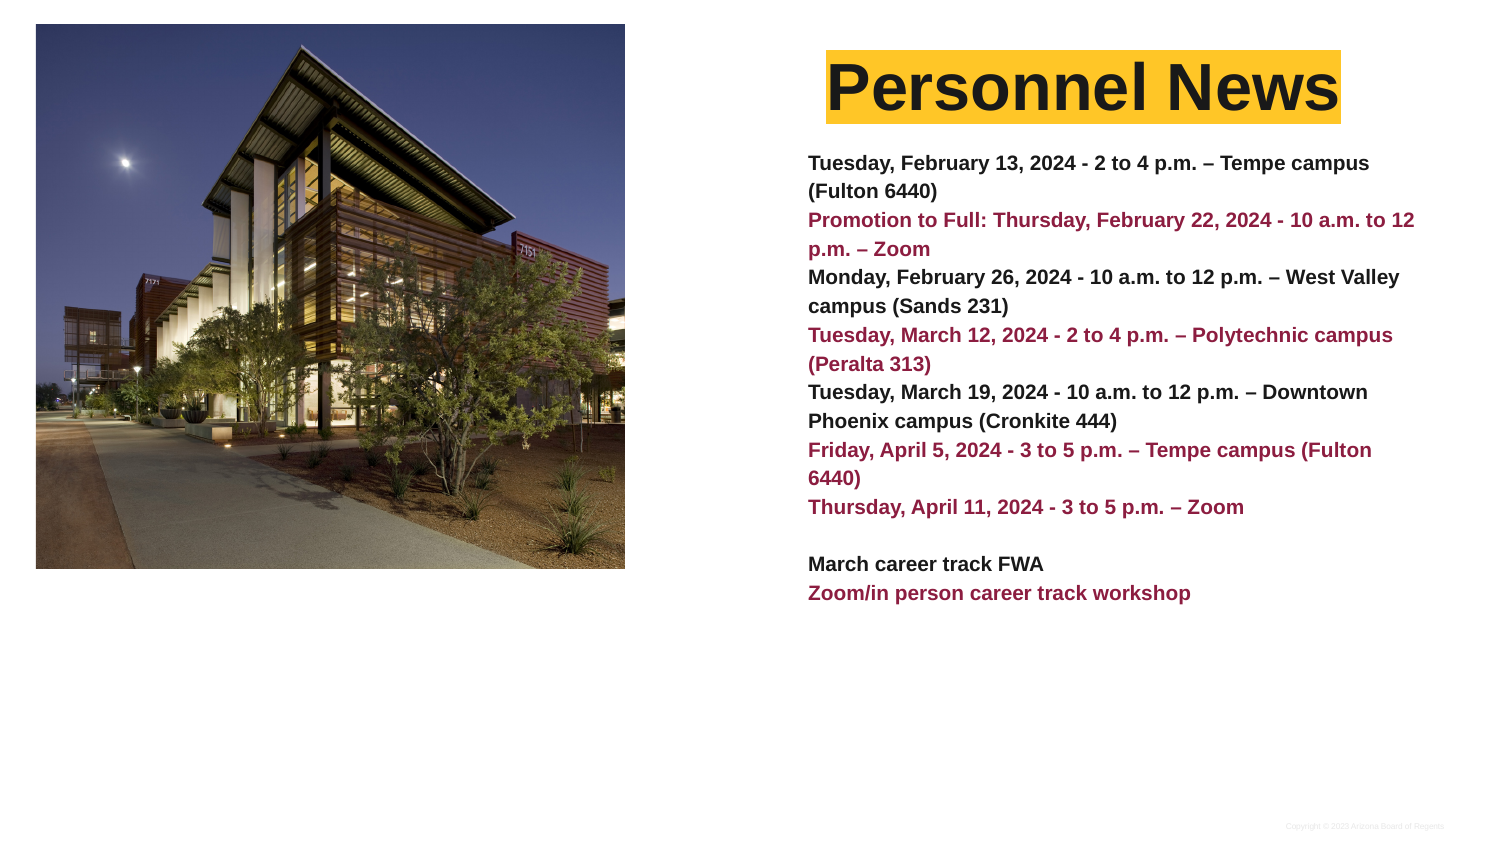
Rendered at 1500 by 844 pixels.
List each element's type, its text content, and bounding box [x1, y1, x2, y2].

title Personnel News [826, 52, 1445, 146]
list Tuesday, February 13, 2024 - 2 to 4 p.m. – Tempe campus (Fulton 6440) Promotion to Full: Thursday, February 22, 2024 - 10 a.m. to 12 p.m. – Zoom Monday, February 26, 2024 - 10 a.m. to 12 p.m. – West Valley campus (Sands 231) Tuesday, March 12, 2024 - 2 to 4 p.m. – Polytechnic campus (Peralta 313) Tuesday, March 19, 2024 - 10 a.m. to 12 p.m. – Downtown Phoenix campus (Cronkite 444) Friday, April 5, 2024 - 3 to 5 p.m. – Tempe campus (Fulton 6440) Thursday, April 11, 2024 - 3 to 5 p.m. – Zoom March career track FWA Zoom/in person career track workshop [787, 145, 1427, 736]
picture [35, 24, 626, 570]
